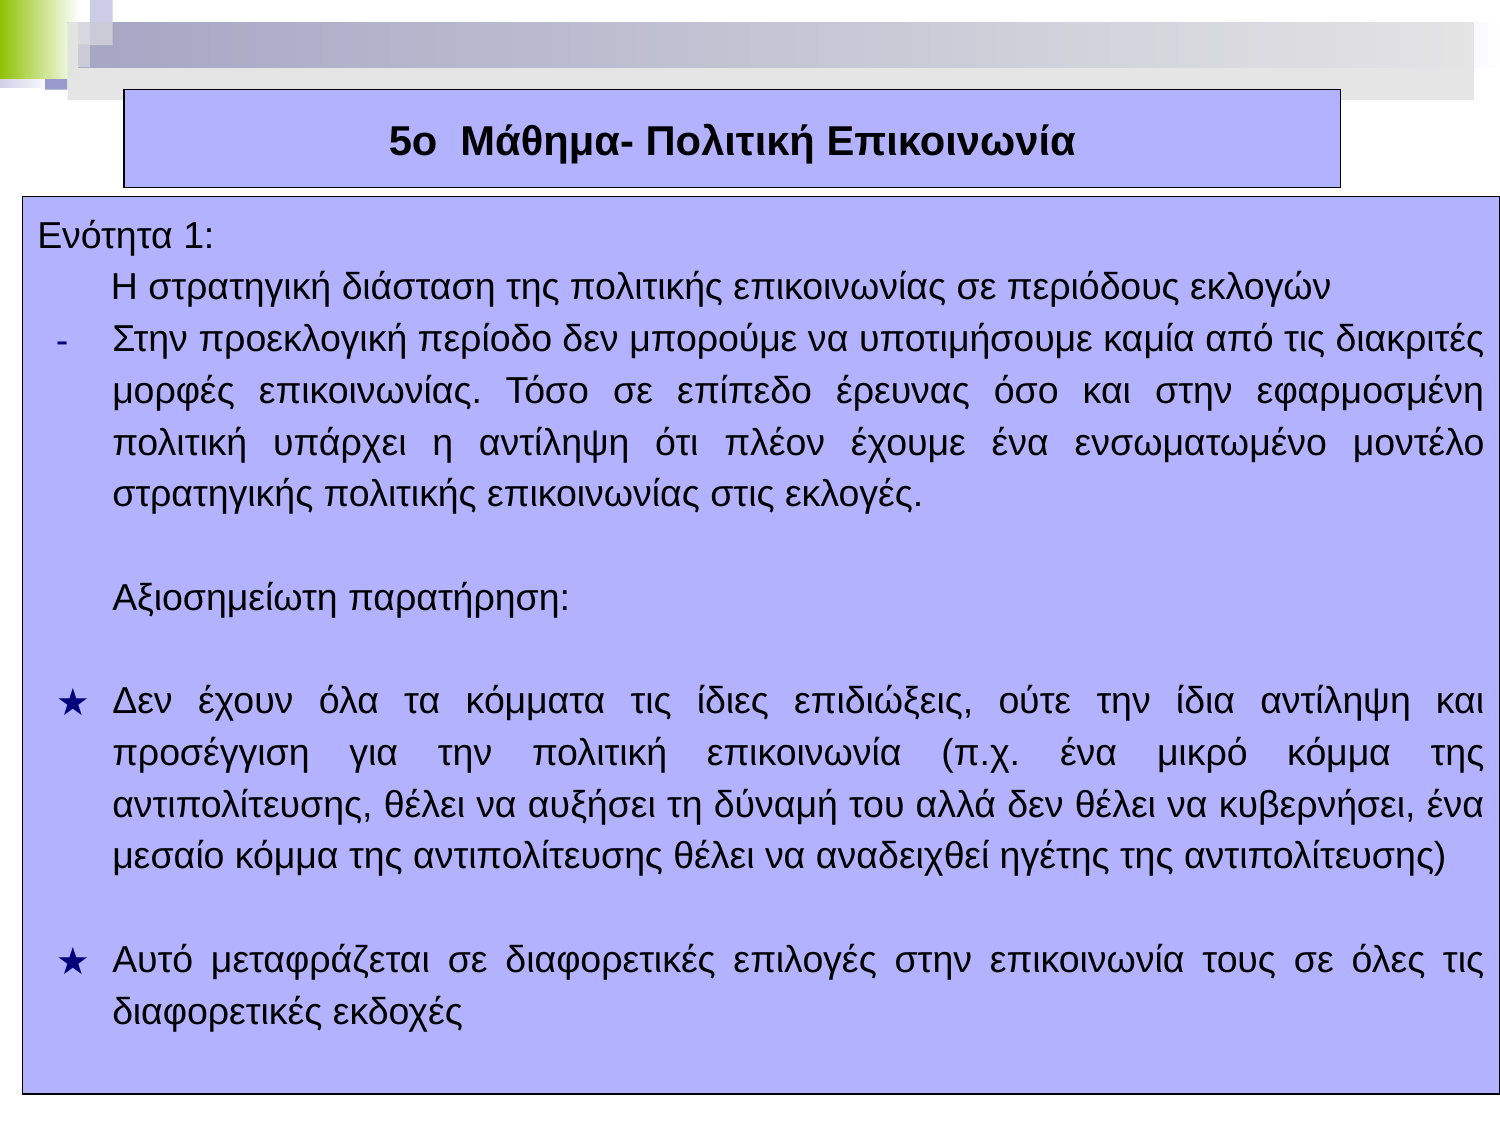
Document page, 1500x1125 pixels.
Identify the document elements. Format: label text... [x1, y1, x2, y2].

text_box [0, 0, 1475, 101]
list Ενότητα 1: H στρατηγική διάσταση της πολιτικής επικοινωνίας σε περιόδους εκλογών Στην προεκλογική περίοδο δεν μπορούμε να υποτιμήσουμε καμία από τις διακριτές μορφές επικοινωνίας. Τόσο σε επίπεδο έρευνας όσο και στην εφαρμοσμένη πολιτική υπάρχει η αντίληψη ότι πλέον έχουμε ένα ενσωματωμένο μοντέλο στρατηγικής πολιτικής επικοινωνίας στις εκλογές. Αξιοσημείωτη παρατήρηση: Δεν έχουν όλα τα κόμματα τις ίδιες επιδιώξεις, ούτε την ίδια αντίληψη και προσέγγιση για την πολιτική επικοινωνία (π.χ. ένα μικρό κόμμα της αντιπολίτευσης, θέλει να αυξήσει τη δύναμή του αλλά δεν θέλει να κυβερνήσει, ένα μεσαίο κόμμα της αντιπολίτευσης θέλει να αναδειχθεί ηγέτης της αντιπολίτευσης) Αυτό μεταφράζεται σε διαφορετικές επιλογές στην επικοινωνία τους σε όλες τις διαφορετικές εκδοχές [22, 196, 1500, 1094]
title 5ο Μάθημα- Πολιτική Επικοινωνία [123, 110, 1341, 188]
